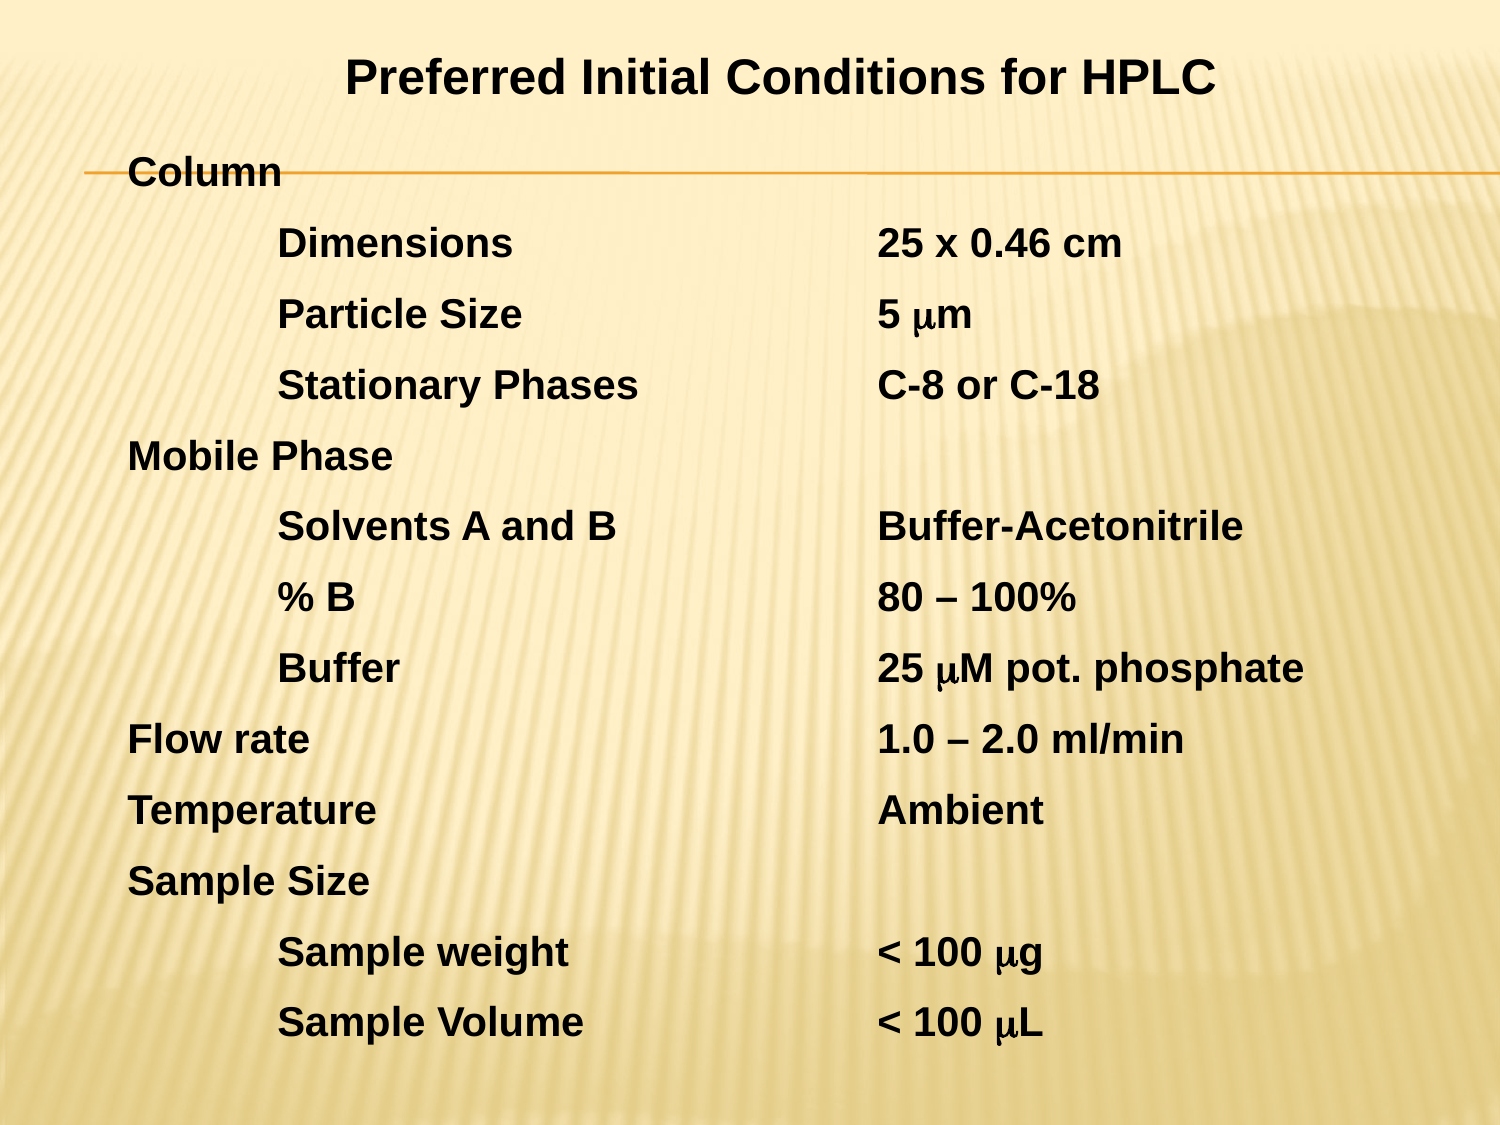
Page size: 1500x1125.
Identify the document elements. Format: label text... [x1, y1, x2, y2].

text_box Column Dimensions 25 x 0.46 cm Particle Size 5 mm Stationary Phases C-8 or C-18 Mobile Phase Solvents A and B Buffer-Acetonitrile % B 80 – 100% Buffer 25 mM pot. phosphate Flow rate 1.0 – 2.0 ml/min Temperature Ambient Sample Size Sample weight < 100 mg Sample Volume < 100 mL [112, 137, 1400, 1053]
text_box Preferred Initial Conditions for HPLC [224, 37, 1338, 113]
